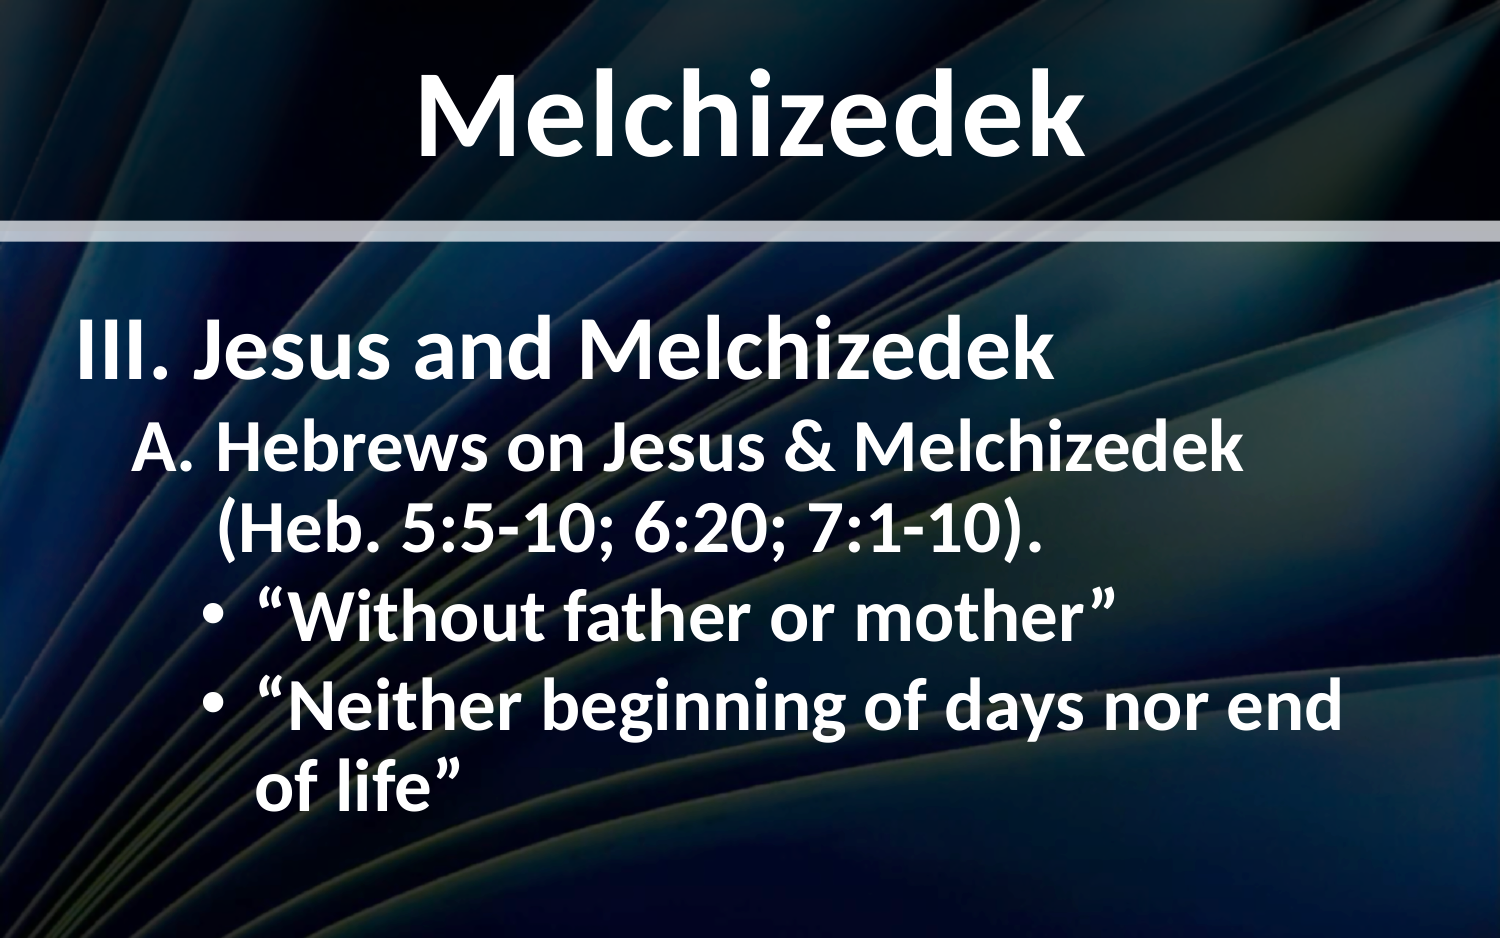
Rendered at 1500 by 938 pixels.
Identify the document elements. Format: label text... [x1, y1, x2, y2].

title Melchizedek [0, 0, 1500, 220]
list III. Jesus and Melchizedek Hebrews on Jesus & Melchizedek (Heb. 5:5-10; 6:20; 7:1-10). “Without father or mother” “Neither beginning of days nor end of life” [59, 292, 1417, 883]
picture [0, 242, 1500, 938]
